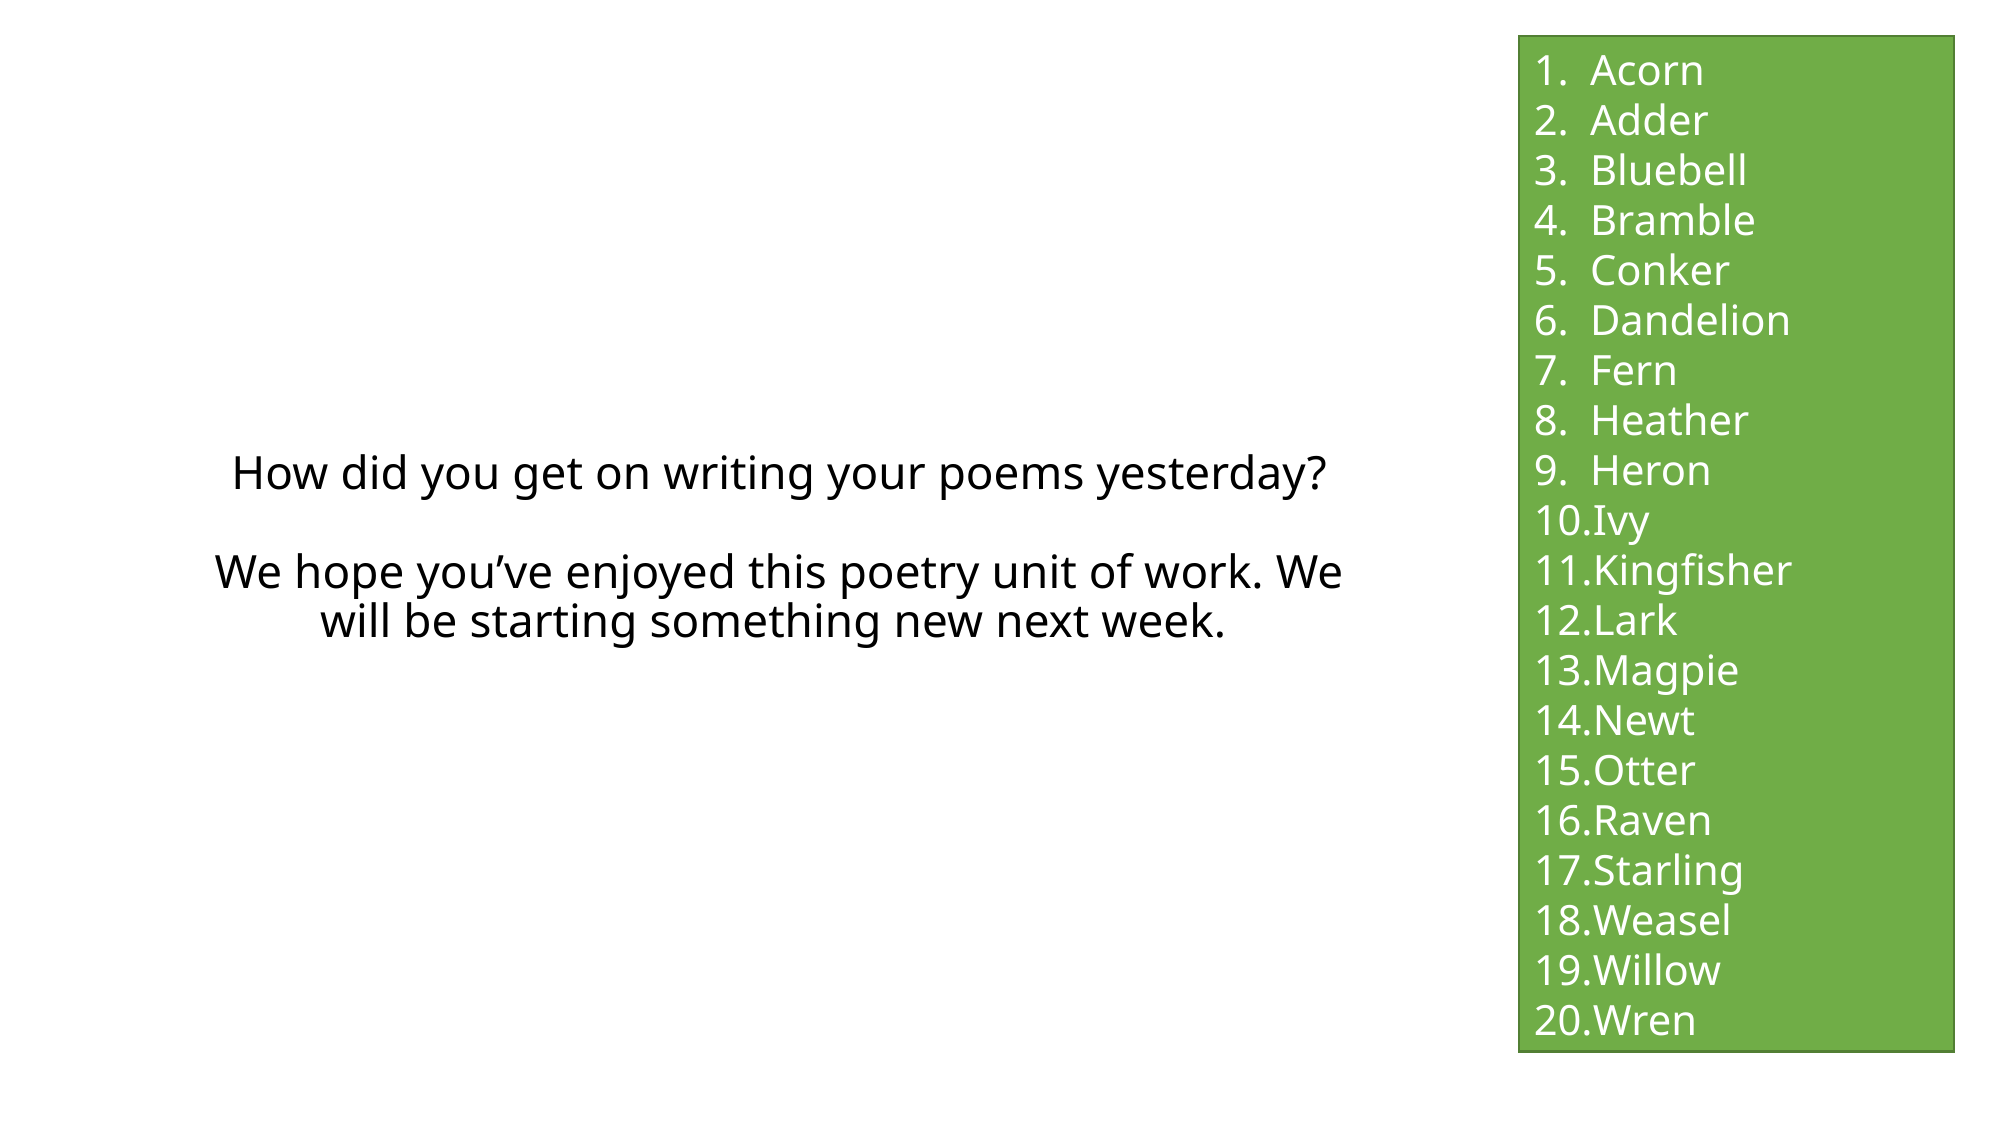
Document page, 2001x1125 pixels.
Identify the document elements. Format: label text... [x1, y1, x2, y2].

title How did you get on writing your poems yesterday? We hope you’ve enjoyed this poetry unit of work. We will be starting something new next week. [183, 440, 1376, 658]
text_box Acorn Adder Bluebell Bramble Conker Dandelion Fern Heather Heron Ivy Kingfisher Lark Magpie Newt Otter Raven Starling Weasel Willow Wren [1518, 35, 1955, 1053]
